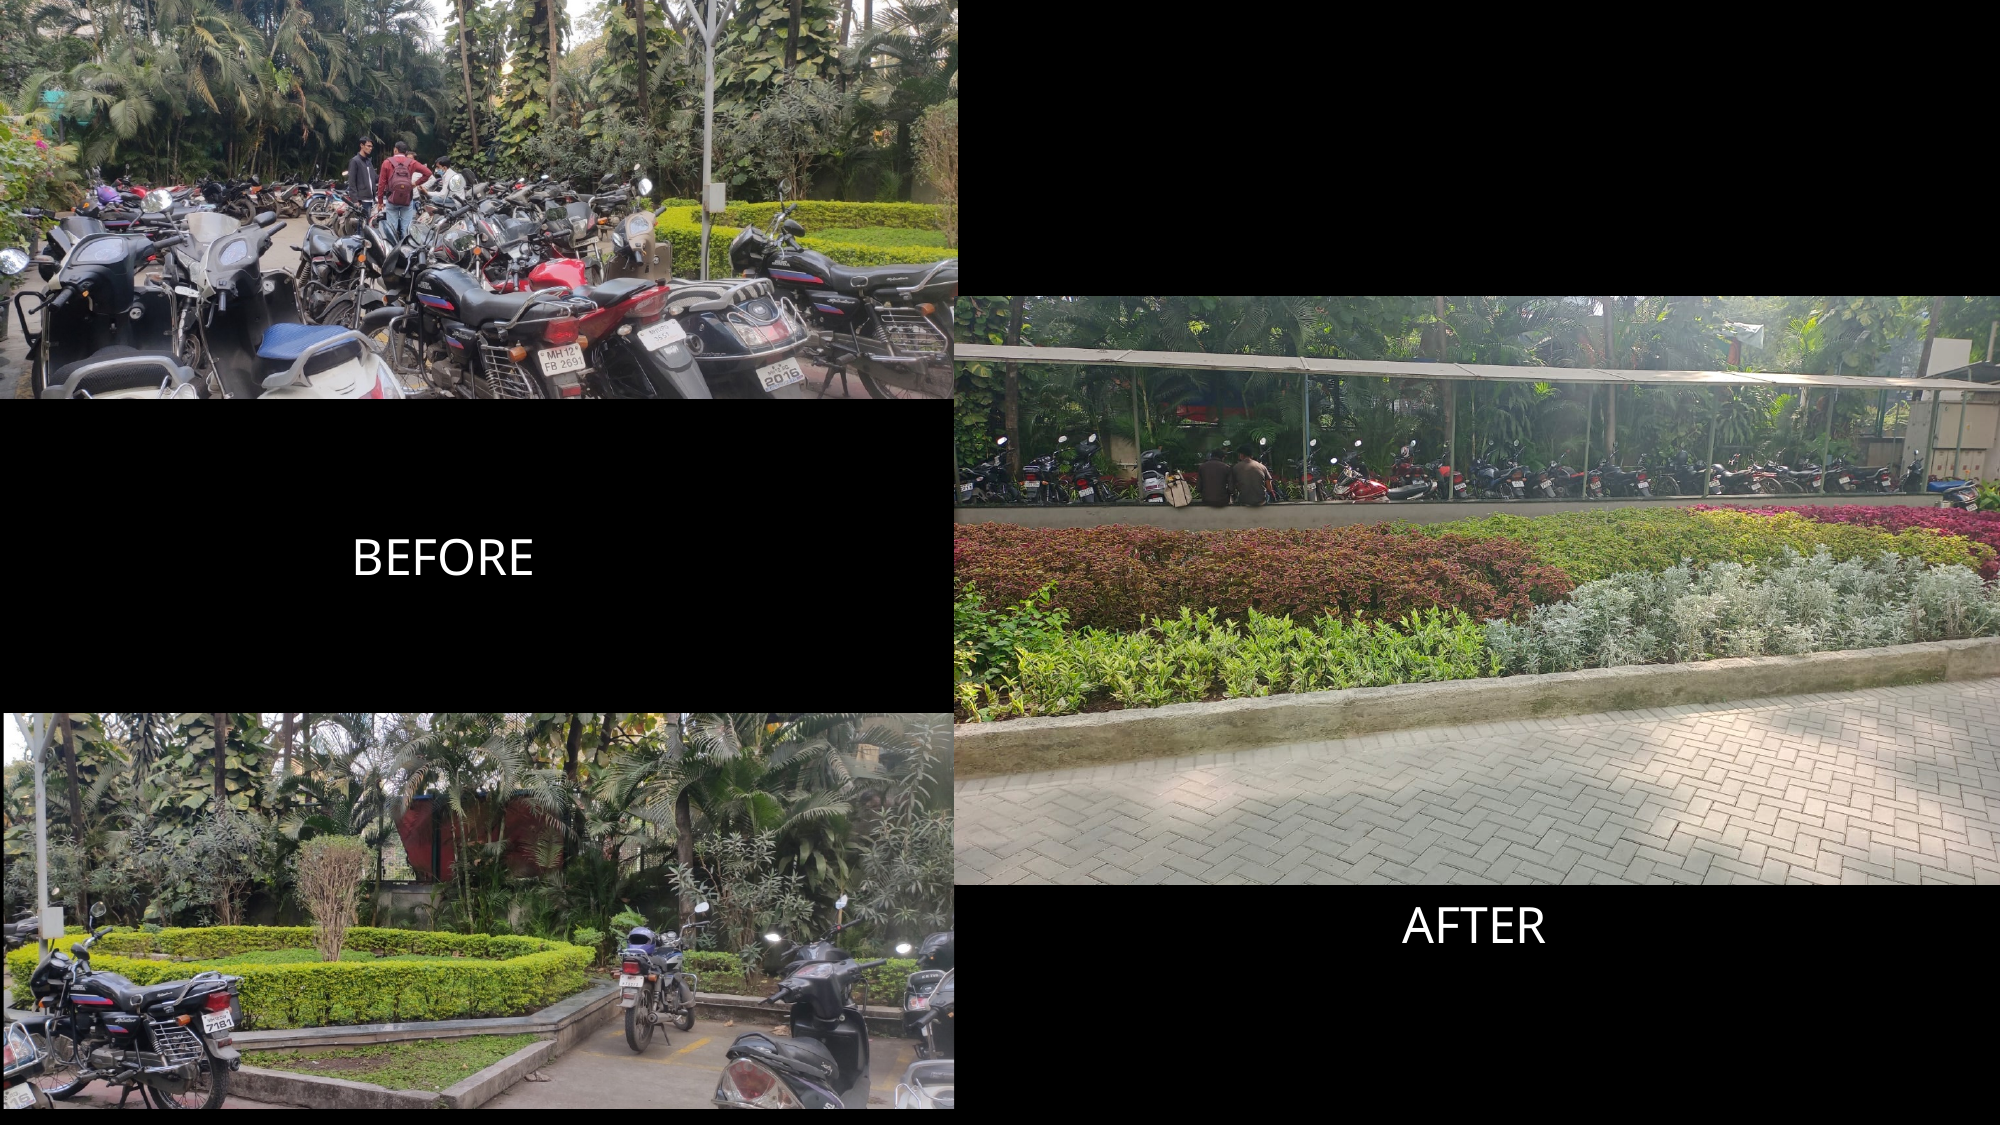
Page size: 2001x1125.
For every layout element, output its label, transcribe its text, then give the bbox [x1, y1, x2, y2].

picture [0, 0, 2000, 1109]
text_box BEFORE [336, 518, 618, 593]
text_box AFTER [1387, 886, 1625, 961]
